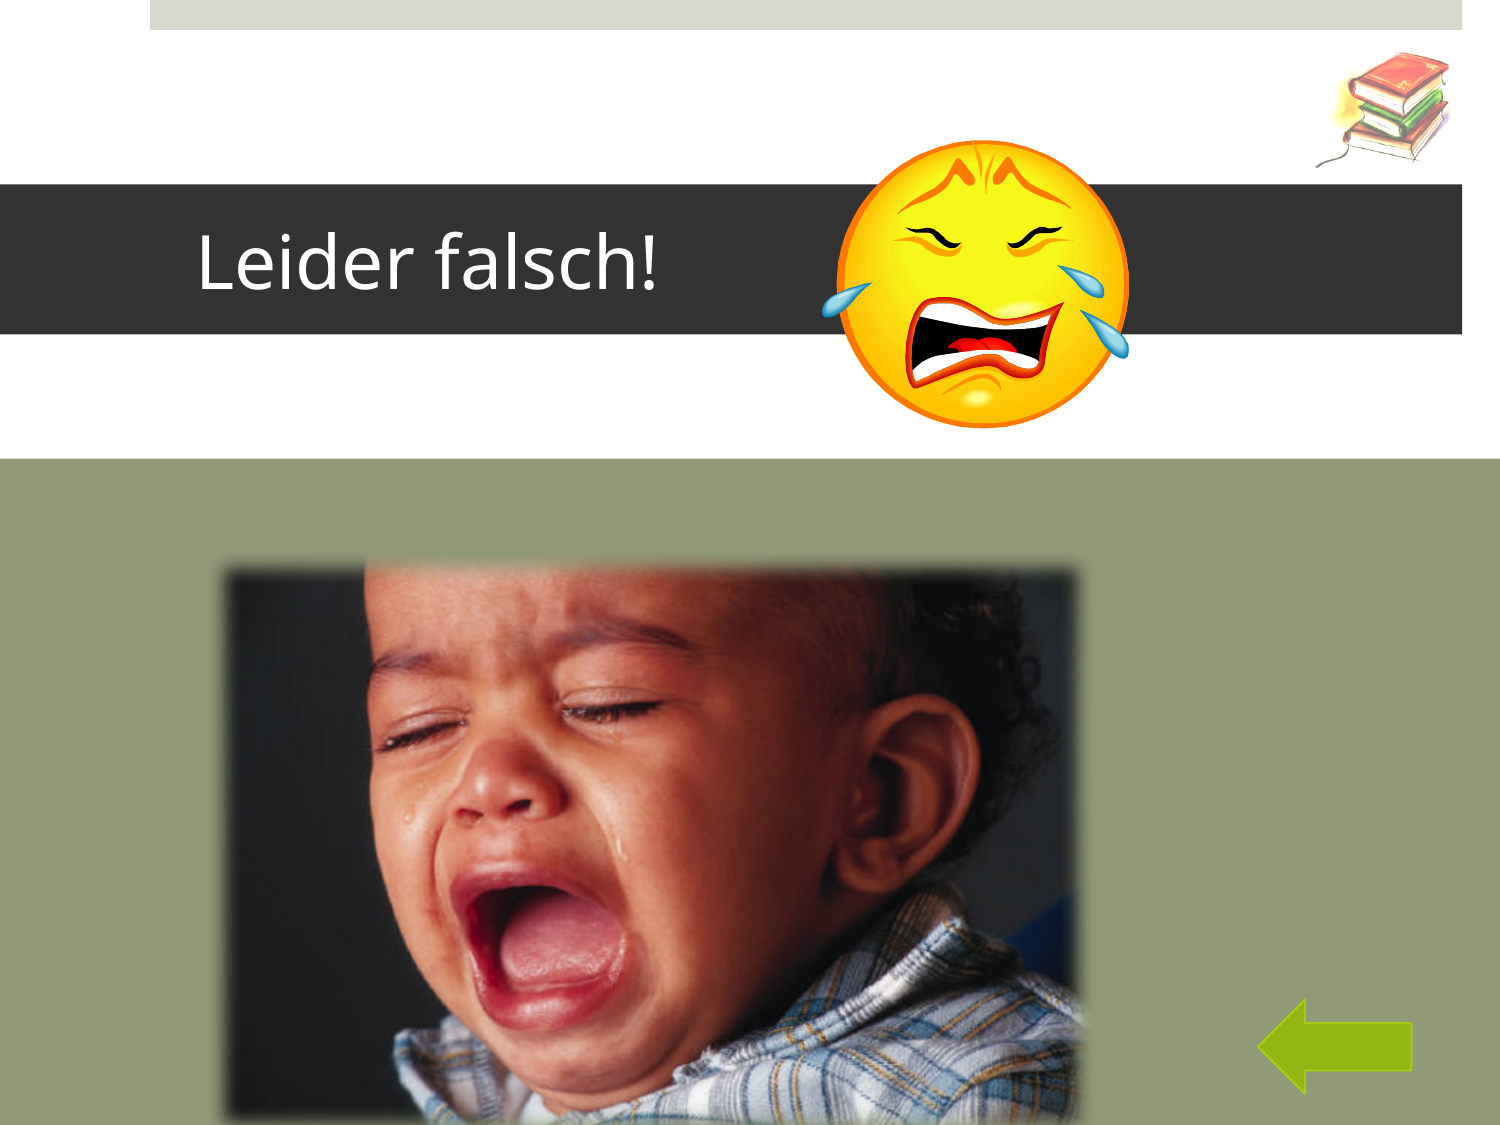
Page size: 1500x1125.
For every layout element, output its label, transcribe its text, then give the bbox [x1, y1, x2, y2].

text_box [0, 458, 1500, 1125]
text_box [1257, 998, 1413, 1095]
title Leider falsch! [0, 184, 820, 335]
text_box 13 [1305, 30, 1459, 184]
picture [820, 136, 1131, 430]
title Leider falsch! [1131, 184, 1463, 335]
picture [206, 550, 1097, 1125]
